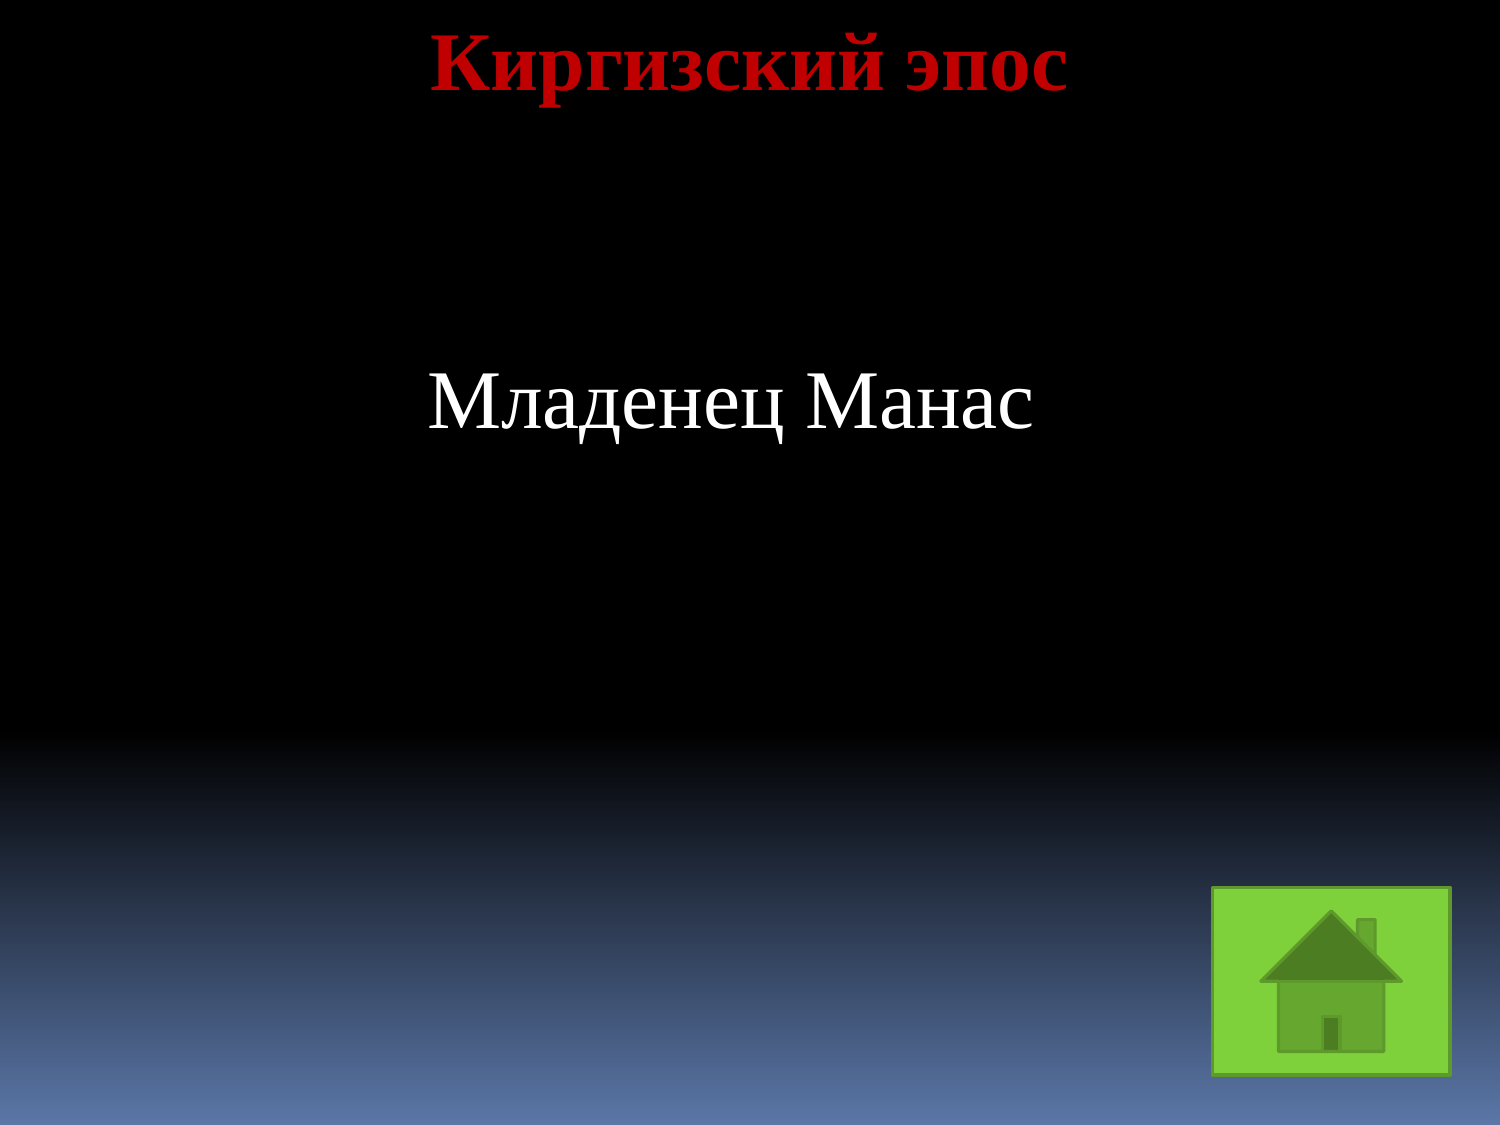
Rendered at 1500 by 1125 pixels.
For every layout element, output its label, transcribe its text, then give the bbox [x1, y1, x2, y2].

text_box Киргизский эпос [0, 0, 1500, 115]
text_box Младенец Манас [412, 337, 1350, 453]
text_box [1211, 886, 1452, 1077]
